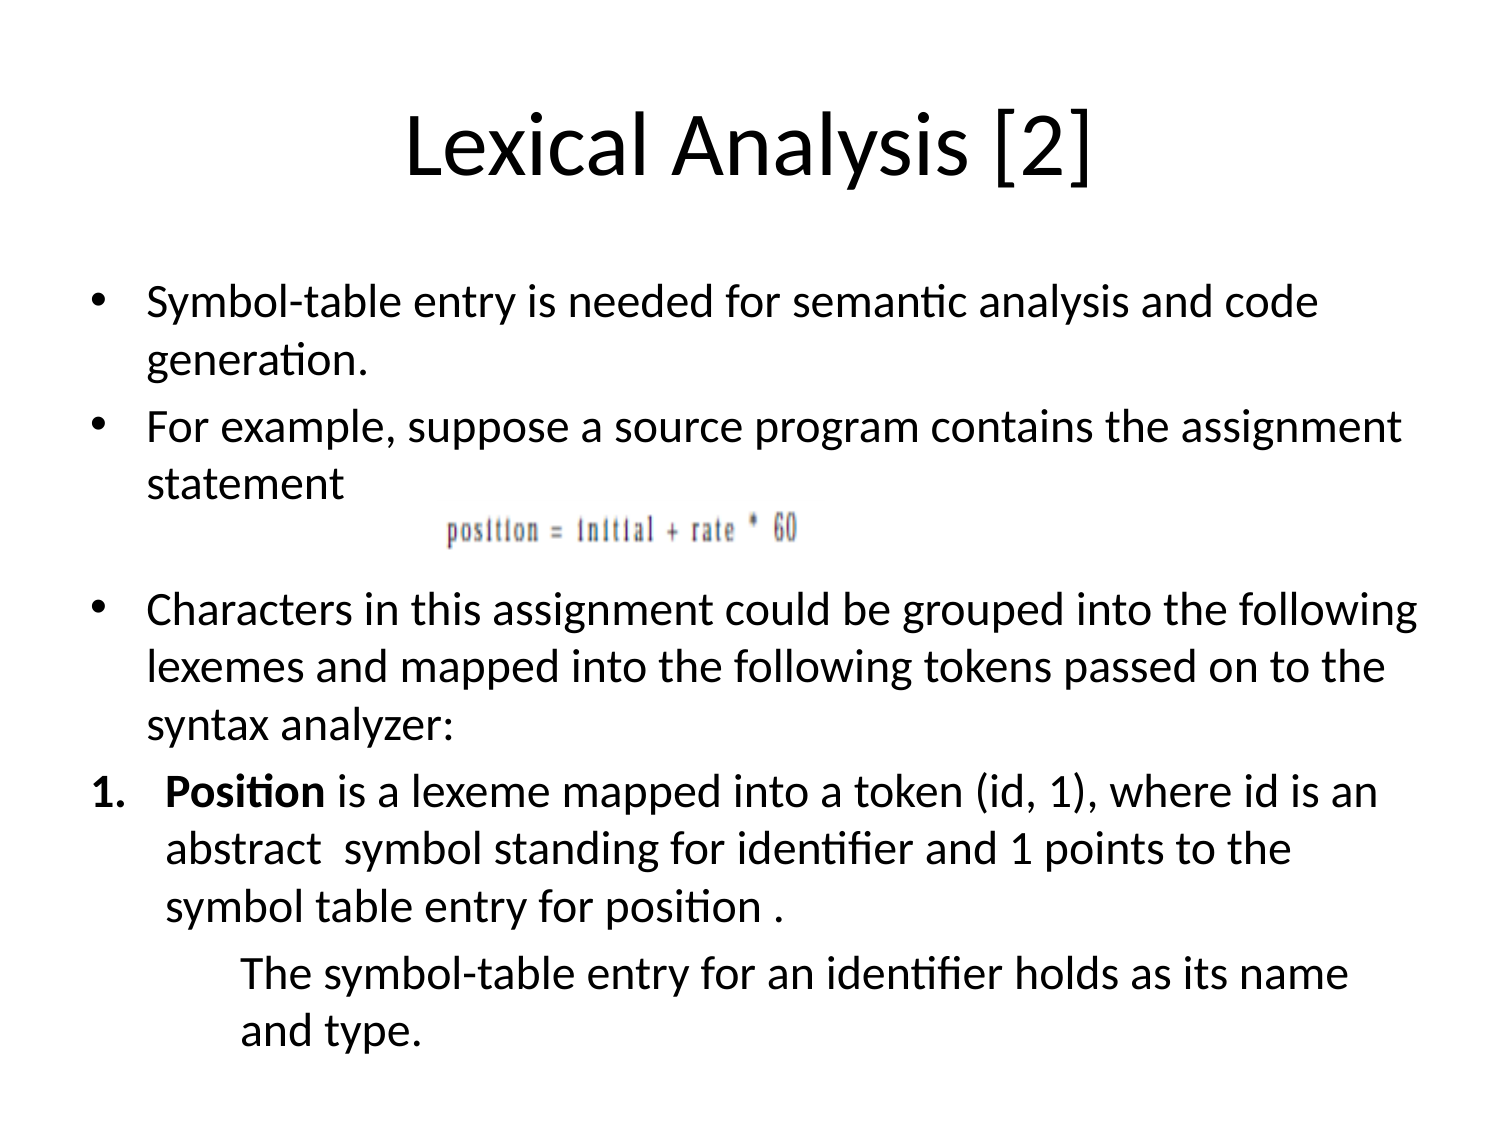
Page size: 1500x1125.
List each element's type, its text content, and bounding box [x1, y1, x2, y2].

title Lexical Analysis [2] [75, 45, 1425, 233]
list Symbol-table entry is needed for semantic analysis and code generation. For example, suppose a source program contains the assignment statement Characters in this assignment could be grouped into the following lexemes and mapped into the following tokens passed on to the syntax analyzer: Position is a lexeme mapped into a token (id, 1), where id is an abstract symbol standing for identifier and 1 points to the symbol table entry for position . The symbol-table entry for an identifier holds as its name and type. [75, 262, 1450, 1088]
picture [437, 499, 826, 576]
